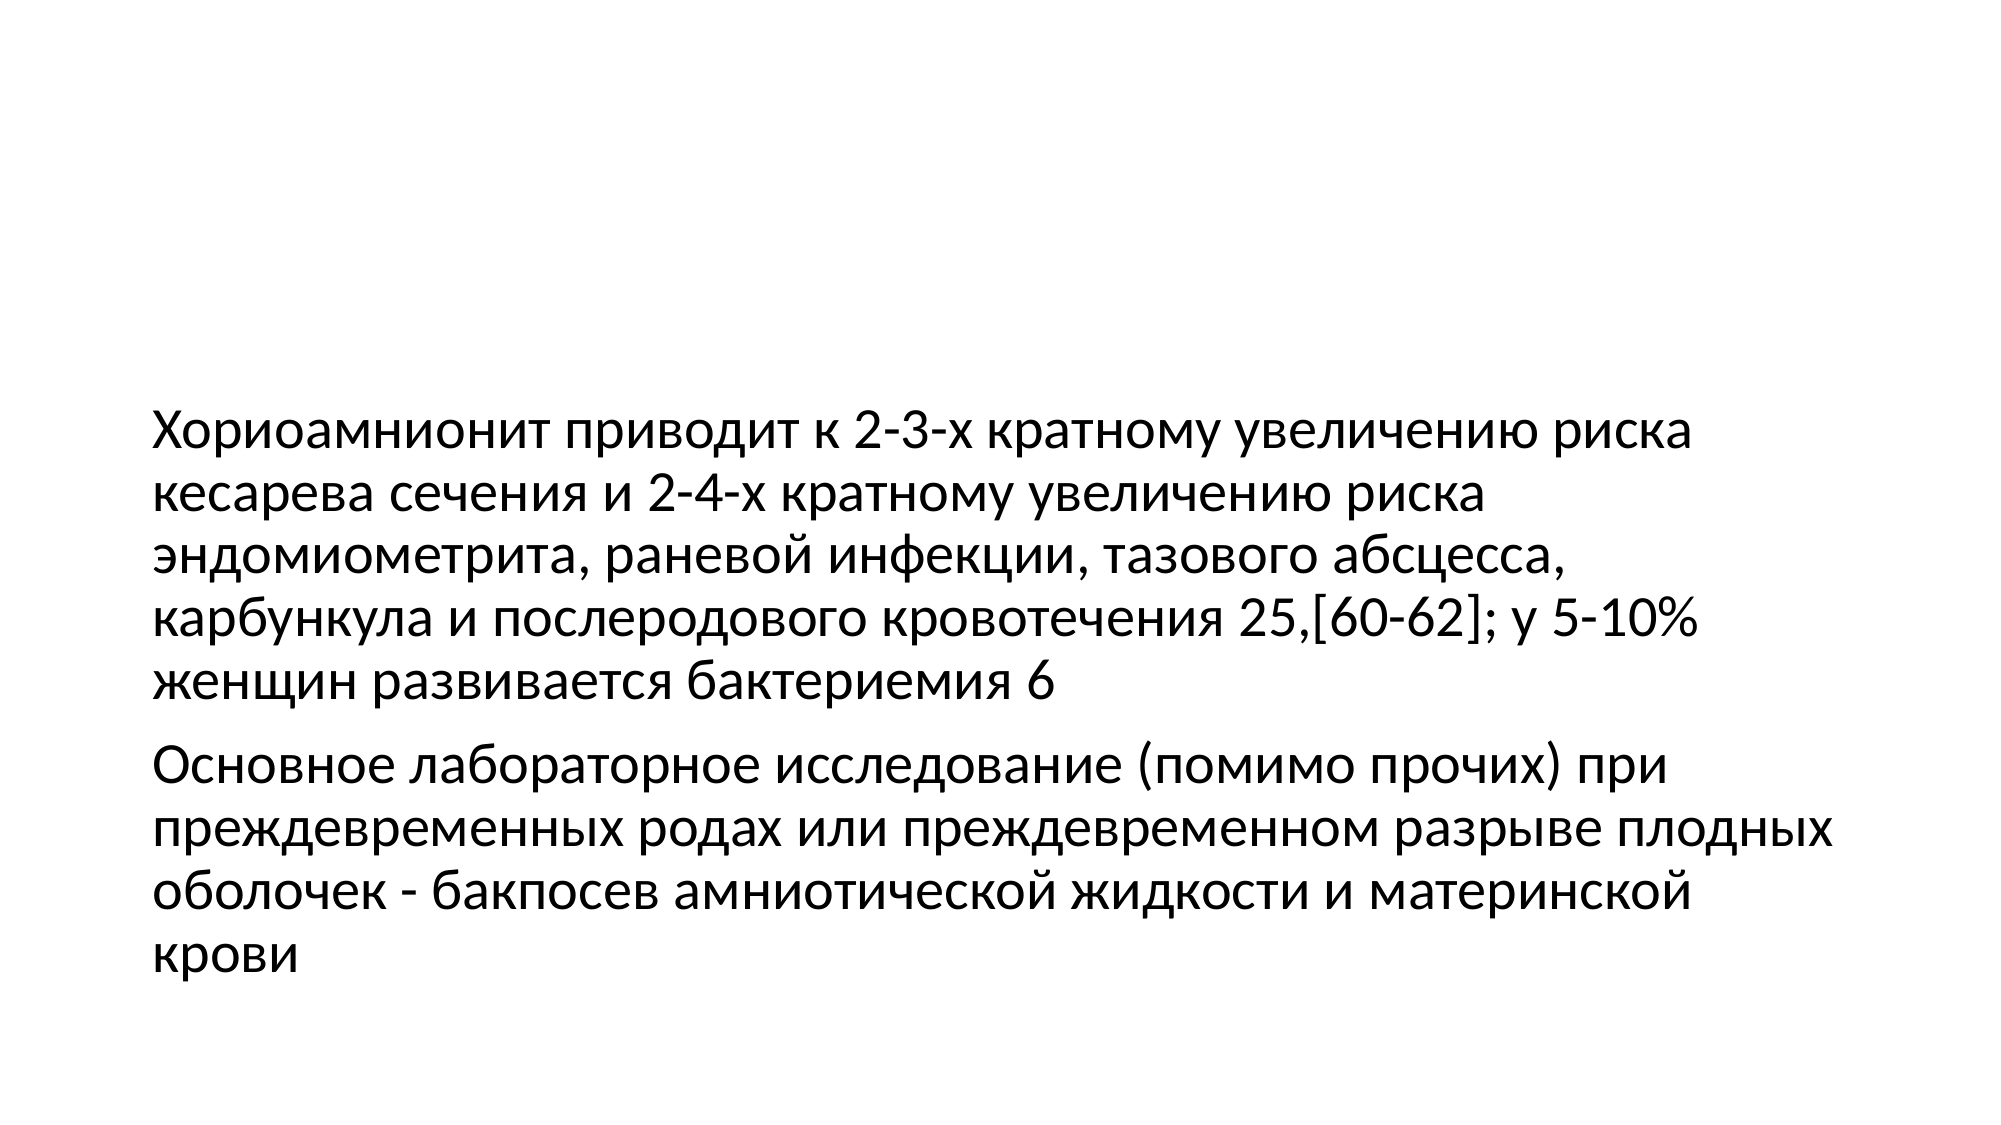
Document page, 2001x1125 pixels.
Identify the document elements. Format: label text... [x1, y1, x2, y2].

list Хориоамнионит приводит к 2-3-х кратному увеличению риска кесарева сечения и 2-4-х кратному увеличению риска эндомиометрита, раневой инфекции, тазового абсцесса, карбункула и послеродового кровотечения 25,[60-62]; у 5-10% женщин развивается бактериемия 6 Основное лабораторное исследование (помимо прочих) при преждевременных родах или преждевременном разрыве плодных оболочек - бакпосев амниотической жидкости и материнской крови [137, 299, 1863, 1014]
